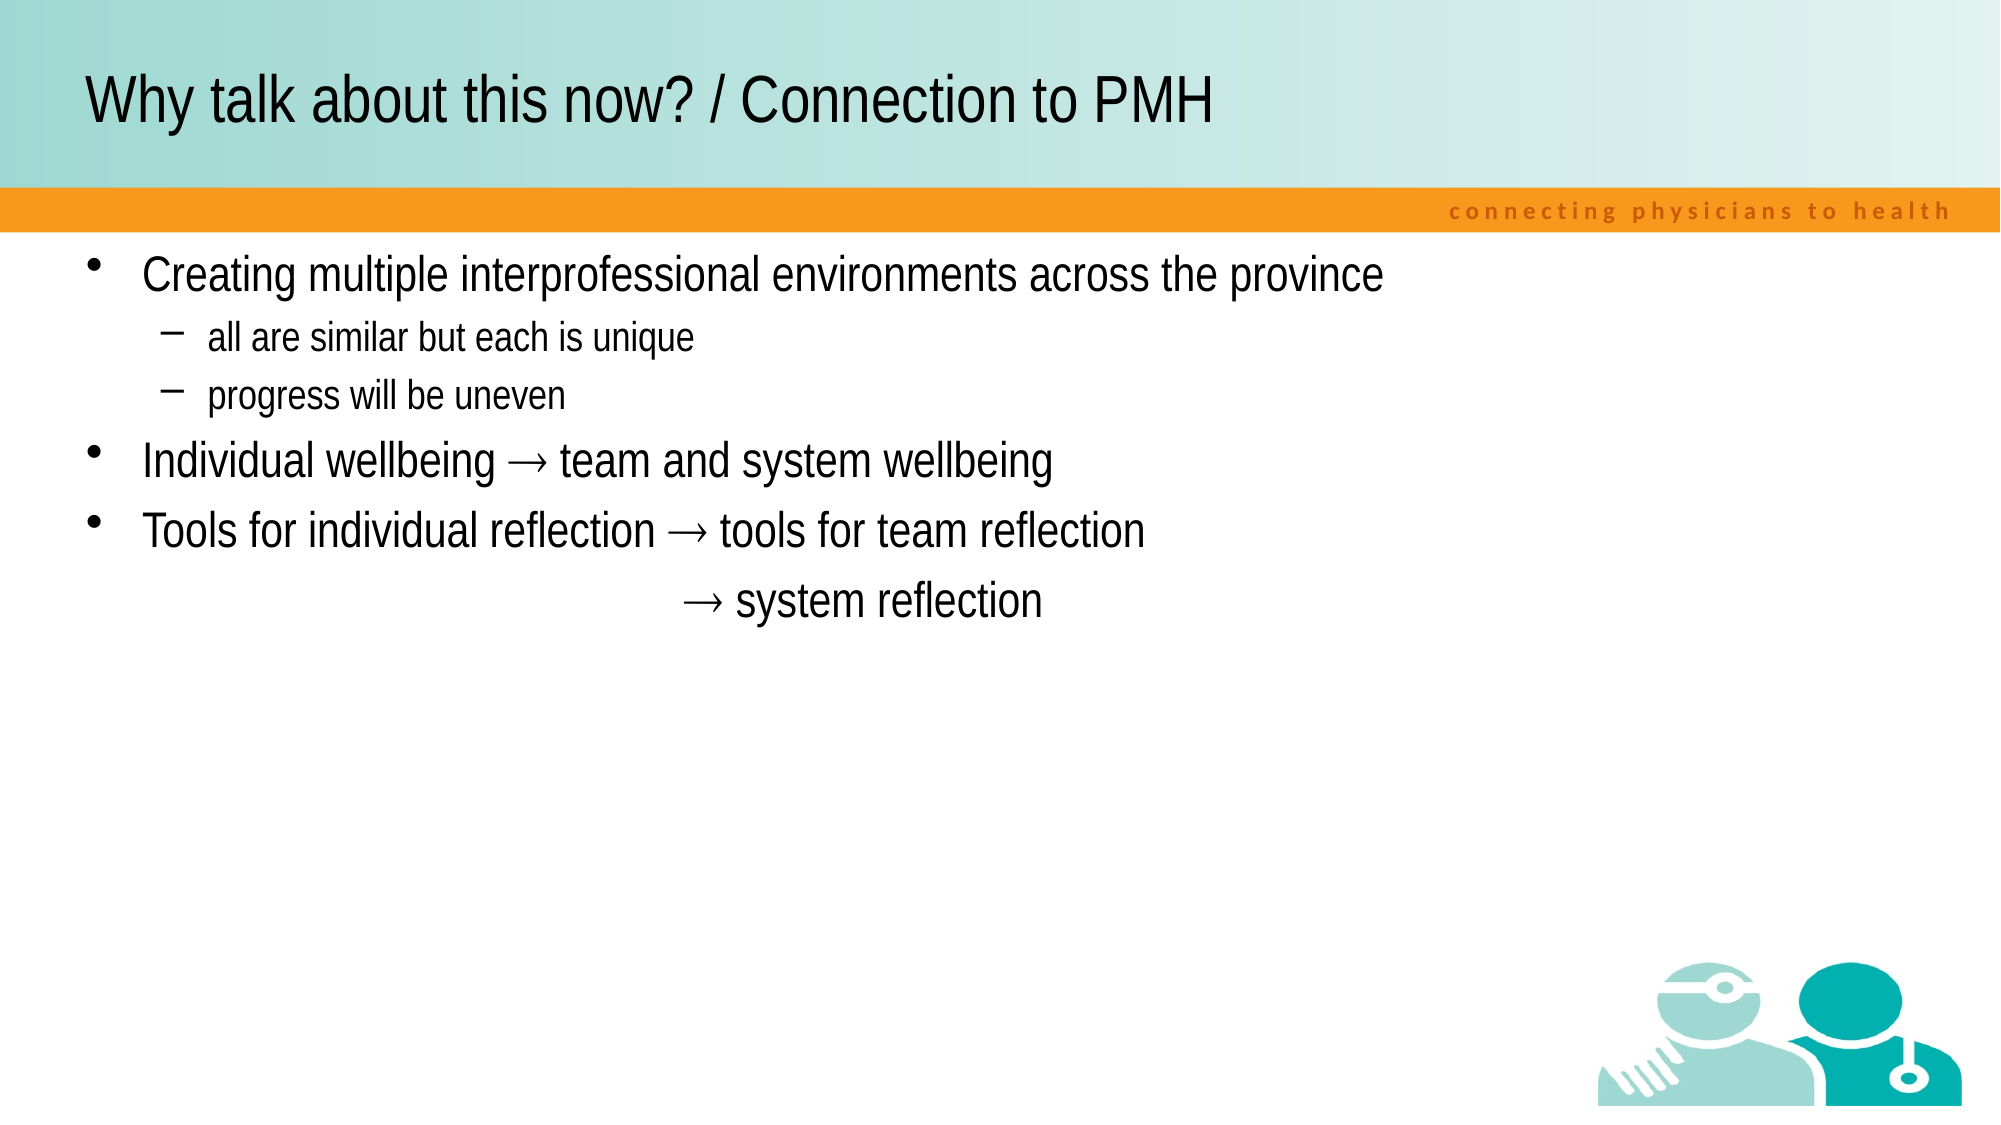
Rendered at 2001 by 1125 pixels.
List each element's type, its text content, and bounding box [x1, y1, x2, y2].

list Creating multiple interprofessional environments across the province all are similar but each is unique progress will be uneven Individual wellbeing  team and system wellbeing Tools for individual reflection  tools for team reflection  system reflection [70, 233, 1912, 965]
title Why talk about this now? / Connection to PMH [70, 6, 1914, 185]
picture [1598, 962, 1962, 1106]
